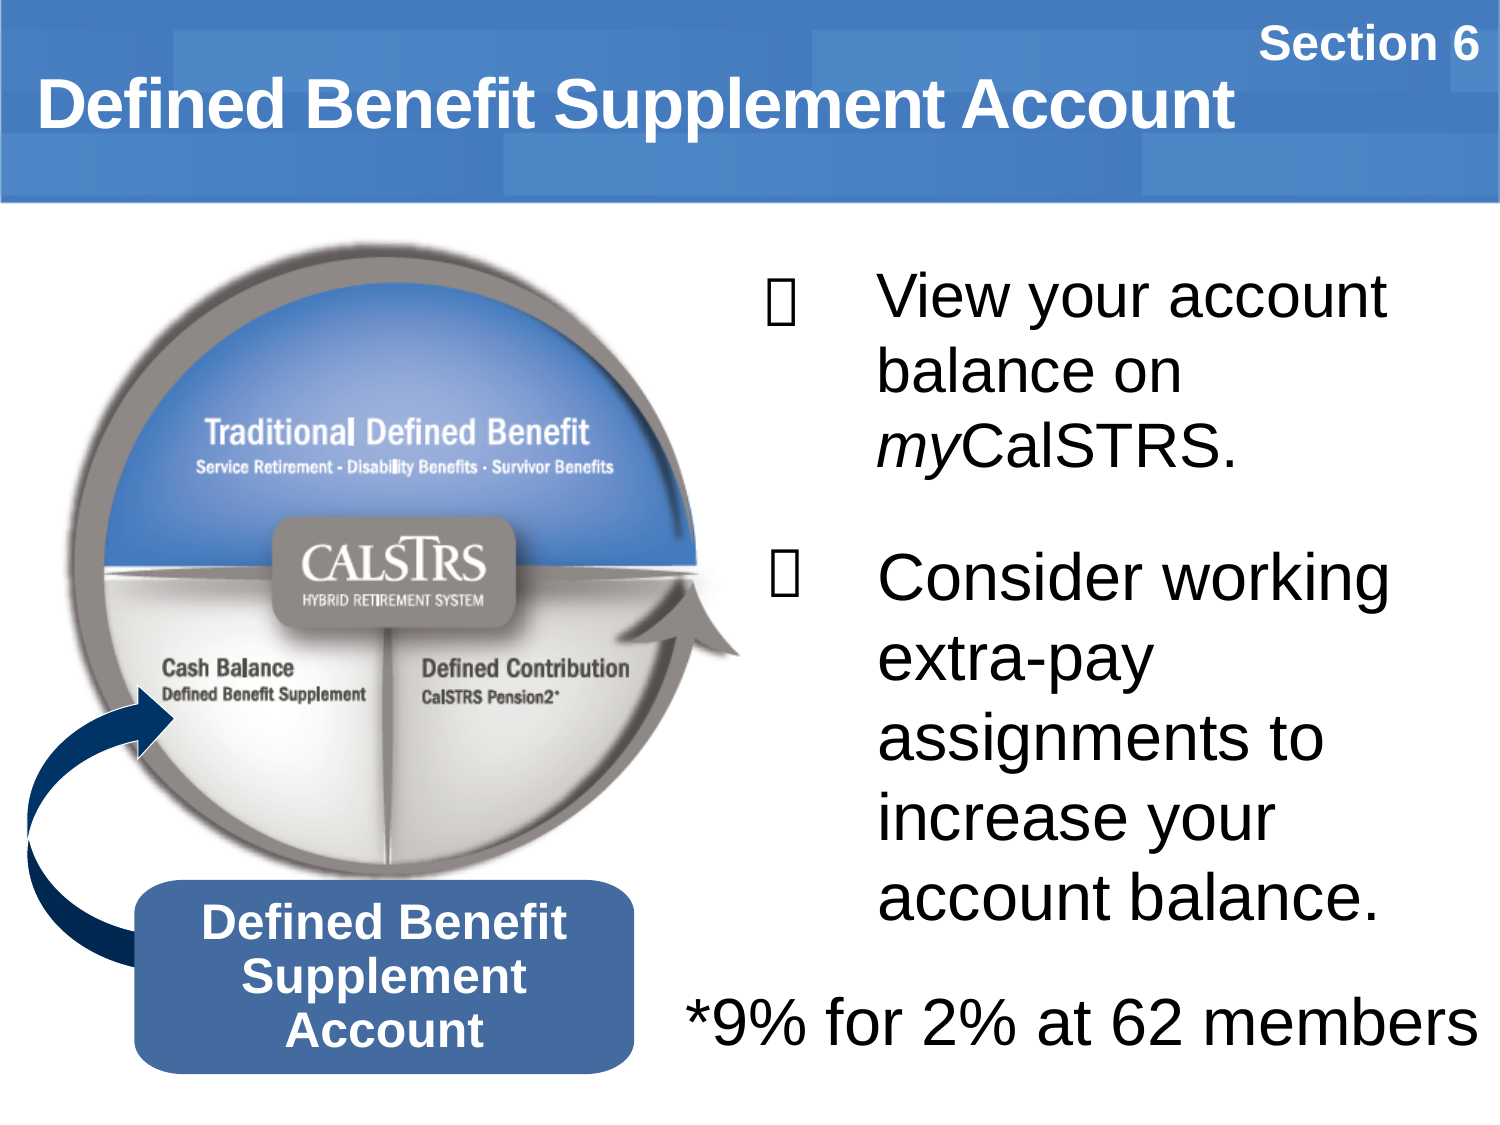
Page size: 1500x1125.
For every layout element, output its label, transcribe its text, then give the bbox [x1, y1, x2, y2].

text_box *9% for 2% at 62 members [670, 971, 1500, 1067]
text_box Section 6 [1239, 3, 1500, 78]
text_box  [751, 247, 838, 400]
text_box Defined Benefit Supplement Account [26, 39, 1429, 161]
text_box  [755, 526, 835, 679]
text_box Defined Benefit Supplement Account [134, 890, 635, 1075]
list View your account balance on myCalSTRS. [861, 247, 1405, 491]
text_box [26, 742, 134, 969]
picture [0, 0, 1500, 1125]
text_box Consider working extra-pay assignments to increase your account balance. [862, 526, 1449, 812]
